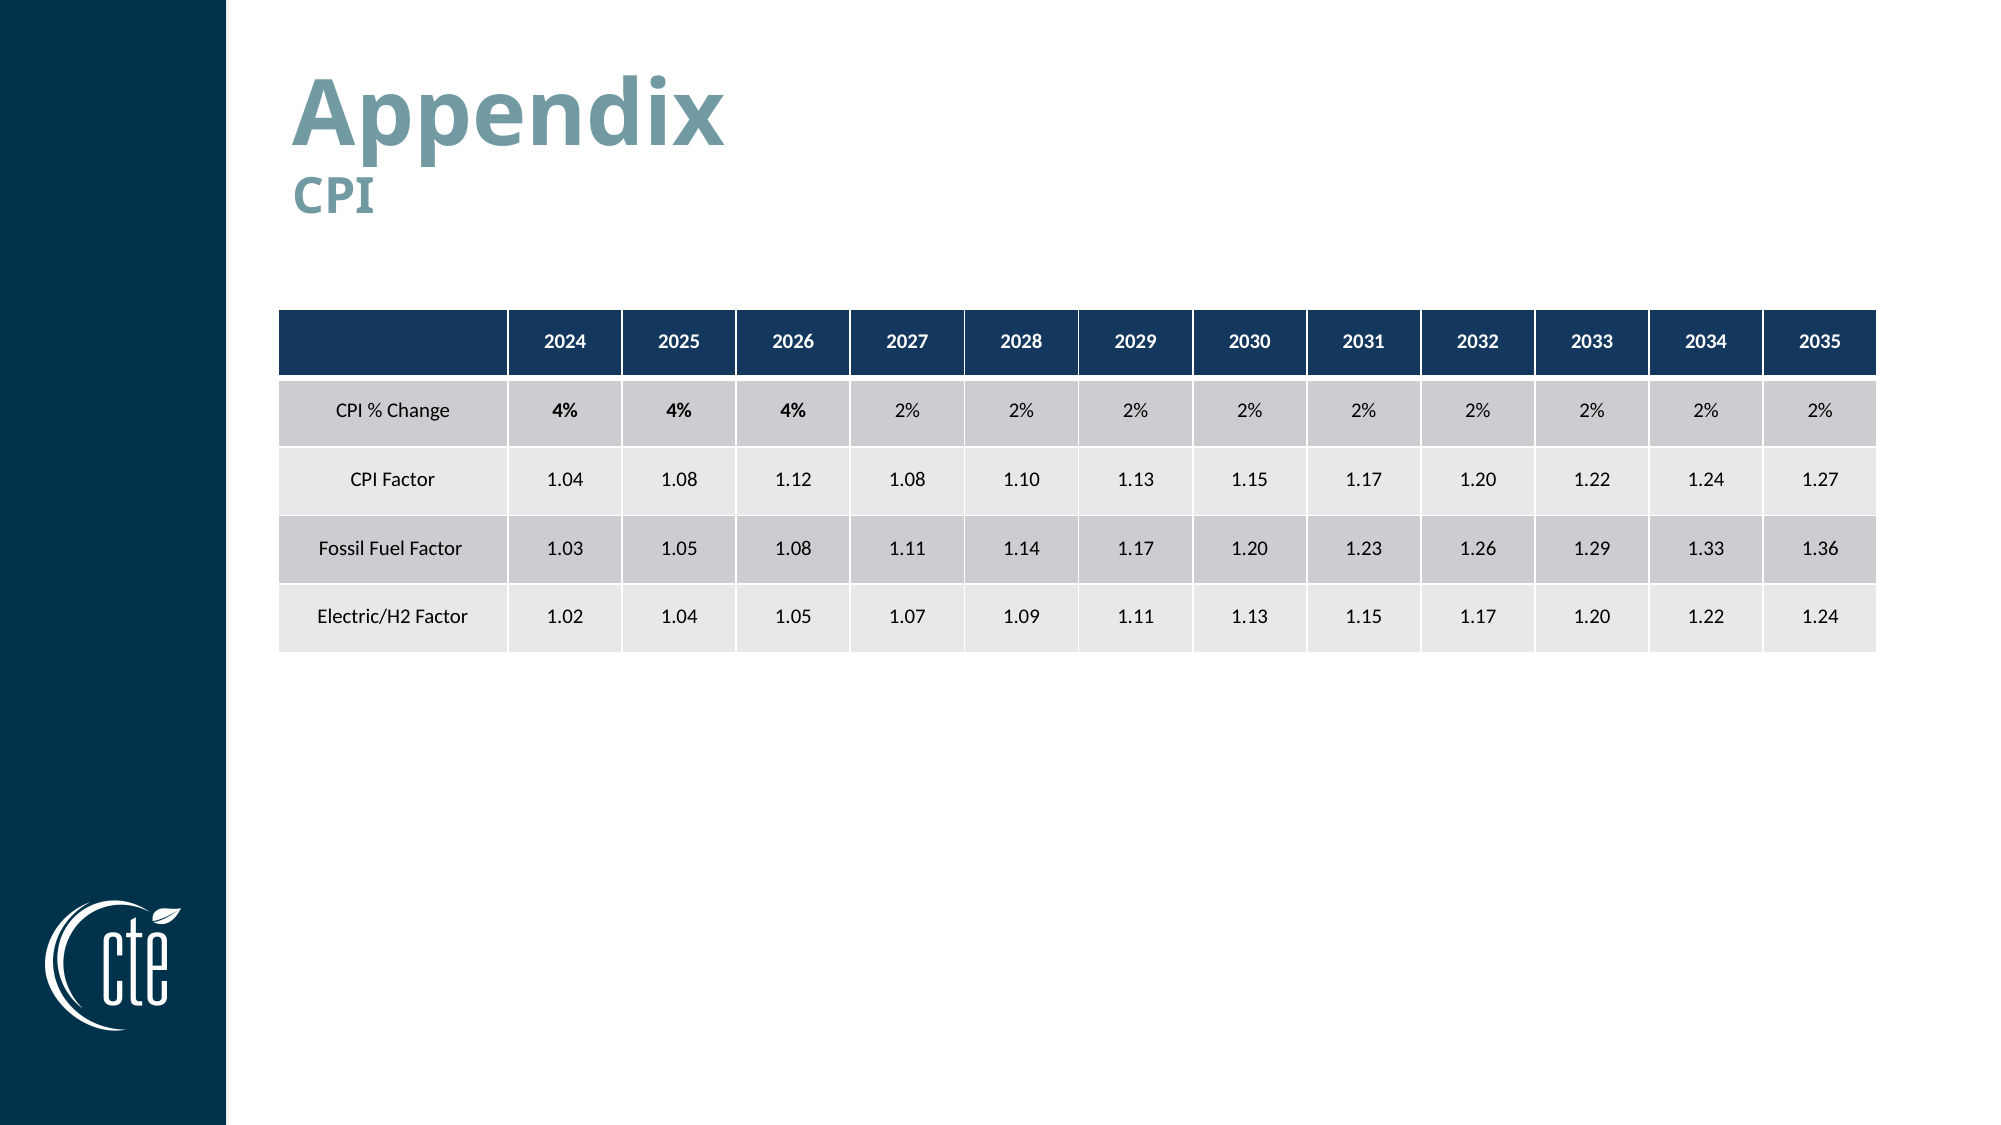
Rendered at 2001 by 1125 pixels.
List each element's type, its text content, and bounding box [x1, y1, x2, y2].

table_cell 2% [851, 381, 964, 446]
table_cell 1.24 [1764, 585, 1876, 652]
picture [104, 933, 122, 1005]
table_cell 1.05 [623, 516, 735, 583]
table_cell 1.17 [1308, 448, 1420, 515]
title Appendix CPI [277, 45, 1956, 233]
table_cell 1.20 [1422, 448, 1534, 515]
table_cell 1.26 [1422, 516, 1534, 583]
table_cell 1.24 [1650, 448, 1762, 515]
table_header 2034 [1650, 310, 1762, 375]
table_header 2035 [1764, 310, 1876, 375]
table_cell 1.02 [509, 585, 621, 652]
table_cell 2% [1194, 381, 1306, 446]
table_cell 1.22 [1536, 448, 1648, 515]
table_cell 4% [509, 381, 621, 446]
table_cell 1.12 [737, 448, 849, 515]
table_cell 1.13 [1194, 585, 1306, 652]
table_cell 1.11 [851, 516, 964, 583]
table_cell 1.22 [1650, 585, 1762, 652]
table_cell 2% [965, 381, 1078, 446]
picture [46, 911, 115, 1030]
table_cell 2% [1650, 381, 1762, 446]
table_cell 1.13 [1079, 448, 1192, 515]
table_cell 1.10 [965, 448, 1078, 515]
table_cell 4% [737, 381, 849, 446]
table_header 2025 [623, 310, 735, 375]
table_cell 1.04 [623, 585, 735, 652]
table_cell CPI % Change [279, 381, 507, 446]
table_cell 4% [623, 381, 735, 446]
table_cell 1.36 [1764, 516, 1876, 583]
table_header 2027 [851, 310, 964, 375]
table_cell CPI Factor [279, 448, 507, 515]
table_header 2032 [1422, 310, 1534, 375]
table_header 2024 [509, 310, 621, 375]
table_cell 2% [1422, 381, 1534, 446]
table_header 2030 [1194, 310, 1306, 375]
table_cell 1.05 [737, 585, 849, 652]
table_cell 1.04 [509, 448, 621, 515]
table_cell 1.08 [623, 448, 735, 515]
table_cell 1.15 [1194, 448, 1306, 515]
table_header 2026 [737, 310, 849, 375]
table_cell 2% [1536, 381, 1648, 446]
table_cell Fossil Fuel Factor [279, 516, 507, 583]
table_cell 1.29 [1536, 516, 1648, 583]
picture [148, 933, 166, 1005]
table_cell 1.27 [1764, 448, 1876, 515]
table_cell 1.03 [509, 516, 621, 583]
table_header 2033 [1536, 310, 1648, 375]
table_cell 2% [1079, 381, 1192, 446]
table_cell 2% [1308, 381, 1420, 446]
table_cell 1.08 [737, 516, 849, 583]
table_cell 1.08 [851, 448, 964, 515]
table_header 2029 [1079, 310, 1192, 375]
table_cell Electric/H2 Factor [279, 585, 507, 652]
table_cell 1.23 [1308, 516, 1420, 583]
table_cell 1.09 [965, 585, 1078, 652]
table_header 2028 [965, 310, 1078, 375]
table_cell 1.14 [965, 516, 1078, 583]
table_cell 1.17 [1079, 516, 1192, 583]
table_cell 1.07 [851, 585, 964, 652]
table_cell 1.17 [1422, 585, 1534, 652]
table_header 2031 [1308, 310, 1420, 375]
table_header [279, 310, 507, 375]
table_cell 1.20 [1194, 516, 1306, 583]
table_cell 1.11 [1079, 585, 1192, 652]
picture [127, 919, 142, 1005]
table_cell 1.33 [1650, 516, 1762, 583]
table_cell 1.15 [1308, 585, 1420, 652]
picture [153, 909, 179, 924]
table_cell 1.20 [1536, 585, 1648, 652]
picture [58, 901, 136, 995]
table_cell 2% [1764, 381, 1876, 446]
